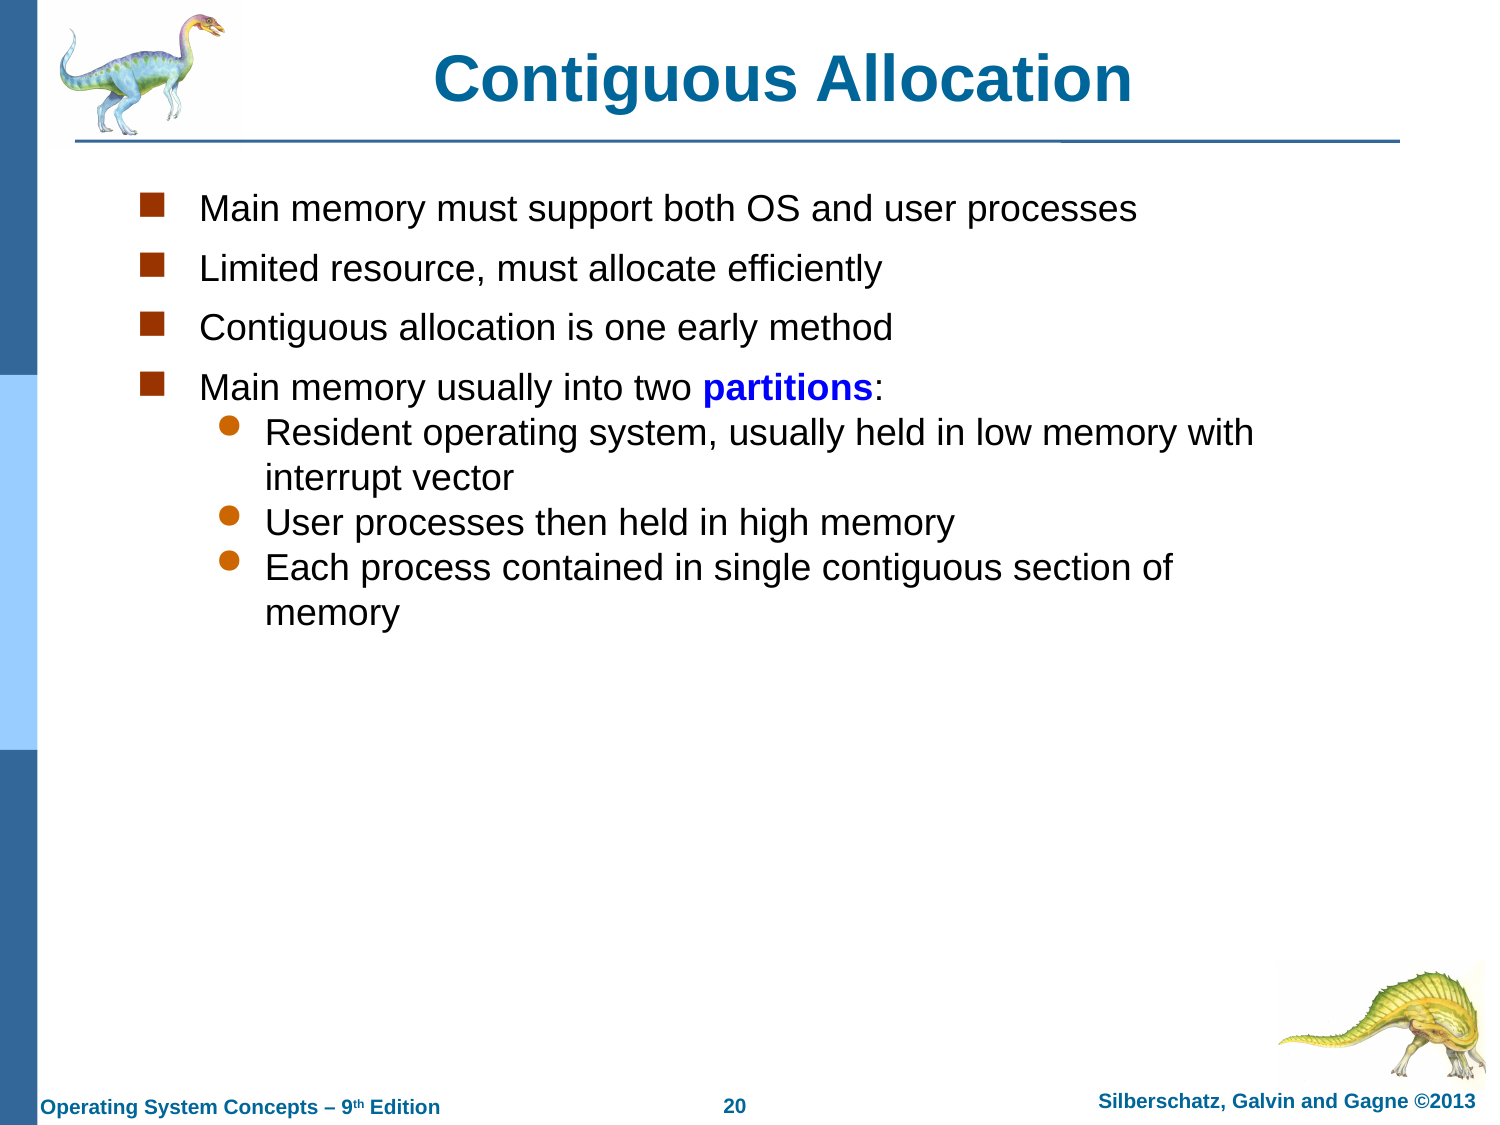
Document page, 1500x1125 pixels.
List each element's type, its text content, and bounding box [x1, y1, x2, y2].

list Main memory must support both OS and user processes Limited resource, must allocate efficiently Contiguous allocation is one early method Main memory usually into two partitions: Resident operating system, usually held in low memory with interrupt vector User processes then held in high memory Each process contained in single contiguous section of memory [134, 176, 1328, 997]
slide_number 20 [714, 1084, 756, 1125]
picture [1275, 959, 1486, 1090]
title Contiguous Allocation [141, 26, 1426, 123]
picture [46, 0, 243, 149]
